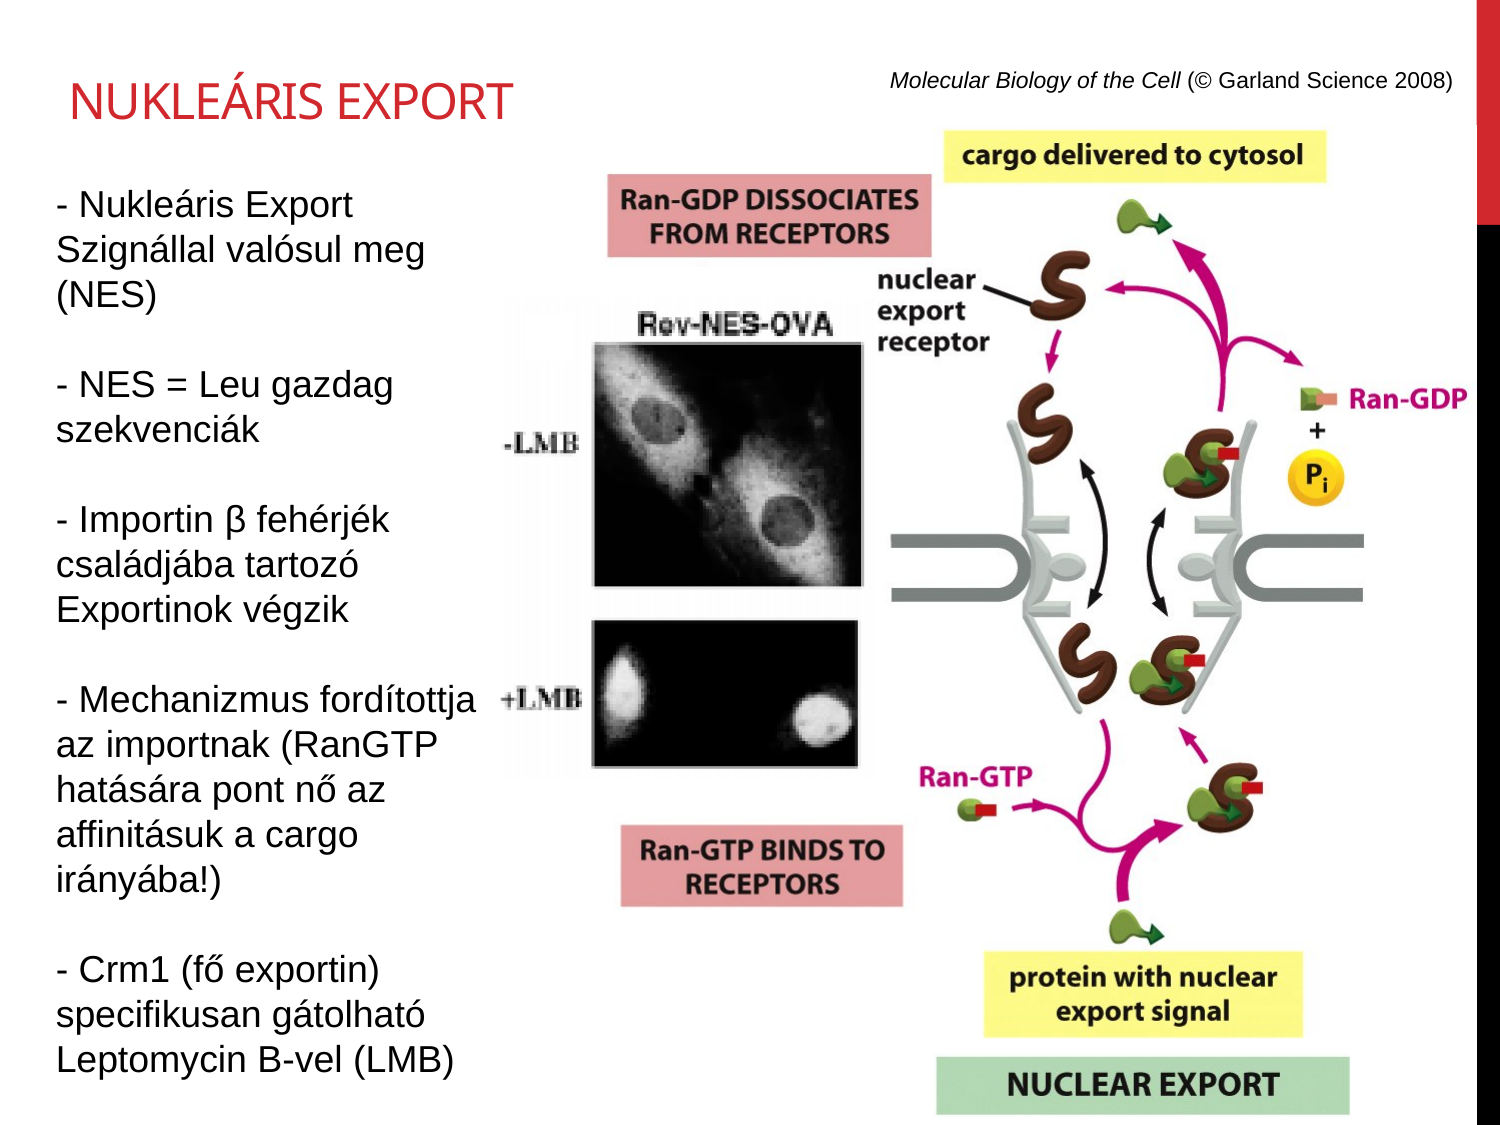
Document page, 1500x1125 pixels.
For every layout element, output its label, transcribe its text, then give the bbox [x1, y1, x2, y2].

text_box - Nukleáris Export Szignállal valósul meg (NES) - NES = Leu gazdag szekvenciák - Importin β fehérjék családjába tartozó Exportinok végzik - Mechanizmus fordítottja az importnak (RanGTP hatására pont nő az affinitásuk a cargo irányába!) - Crm1 (fő exportin) specifikusan gátolható Leptomycin B-vel (LMB) [41, 172, 501, 1088]
picture [499, 297, 876, 780]
text_box Molecular Biology of the Cell (© Garland Science 2008) [871, 58, 1473, 101]
title Nukleáris export [53, 24, 1459, 138]
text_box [603, 124, 1478, 1125]
